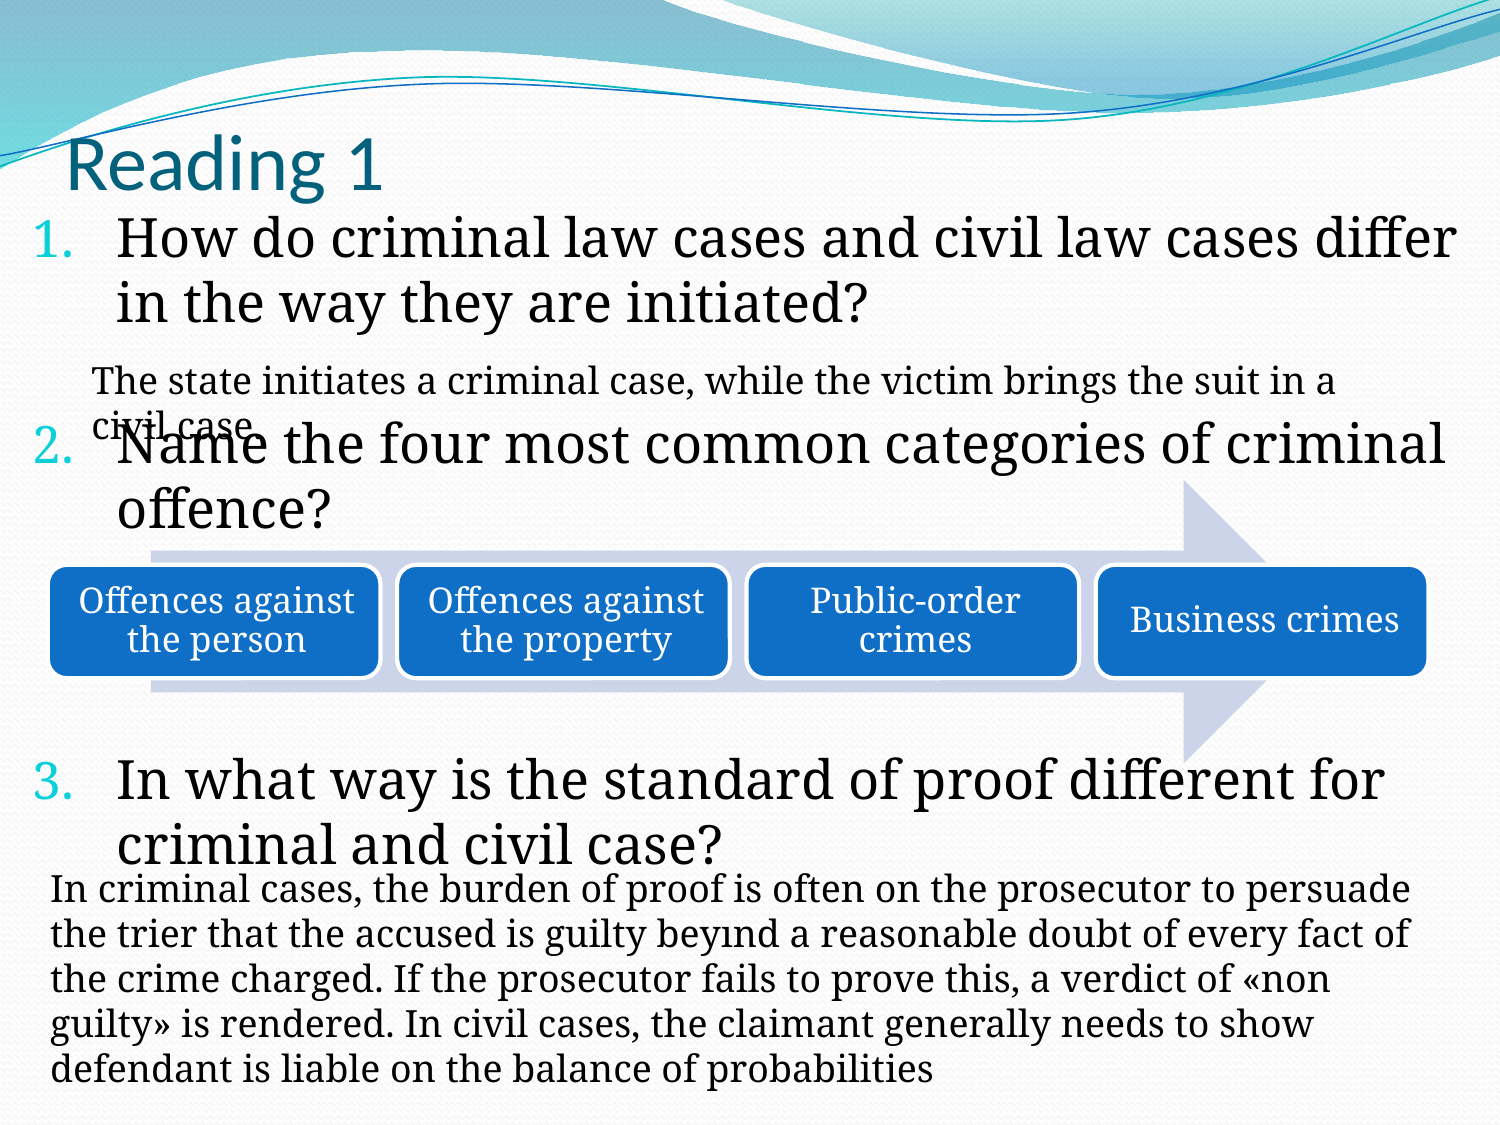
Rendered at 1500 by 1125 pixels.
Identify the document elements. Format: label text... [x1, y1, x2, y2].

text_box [46, 479, 1430, 764]
text_box In criminal cases, the burden of proof is often on the prosecutor to persuade the trier that the accused is guilty beyınd a reasonable doubt of every fact of the crime charged. If the prosecutor fails to prove this, a verdict of «non guilty» is rendered. In civil cases, the claimant generally needs to show defendant is liable on the balance of probabilities [35, 857, 1442, 1098]
list How do criminal law cases and civil law cases differ in the way they are initiated? Name the four most common categories of criminal offence? In what way is the standard of proof different for criminal and civil case? [17, 196, 1483, 1059]
title Reading 1 [64, 101, 1415, 196]
text_box The state initiates a criminal case, while the victim brings the suit in a civil case. [76, 349, 1400, 455]
